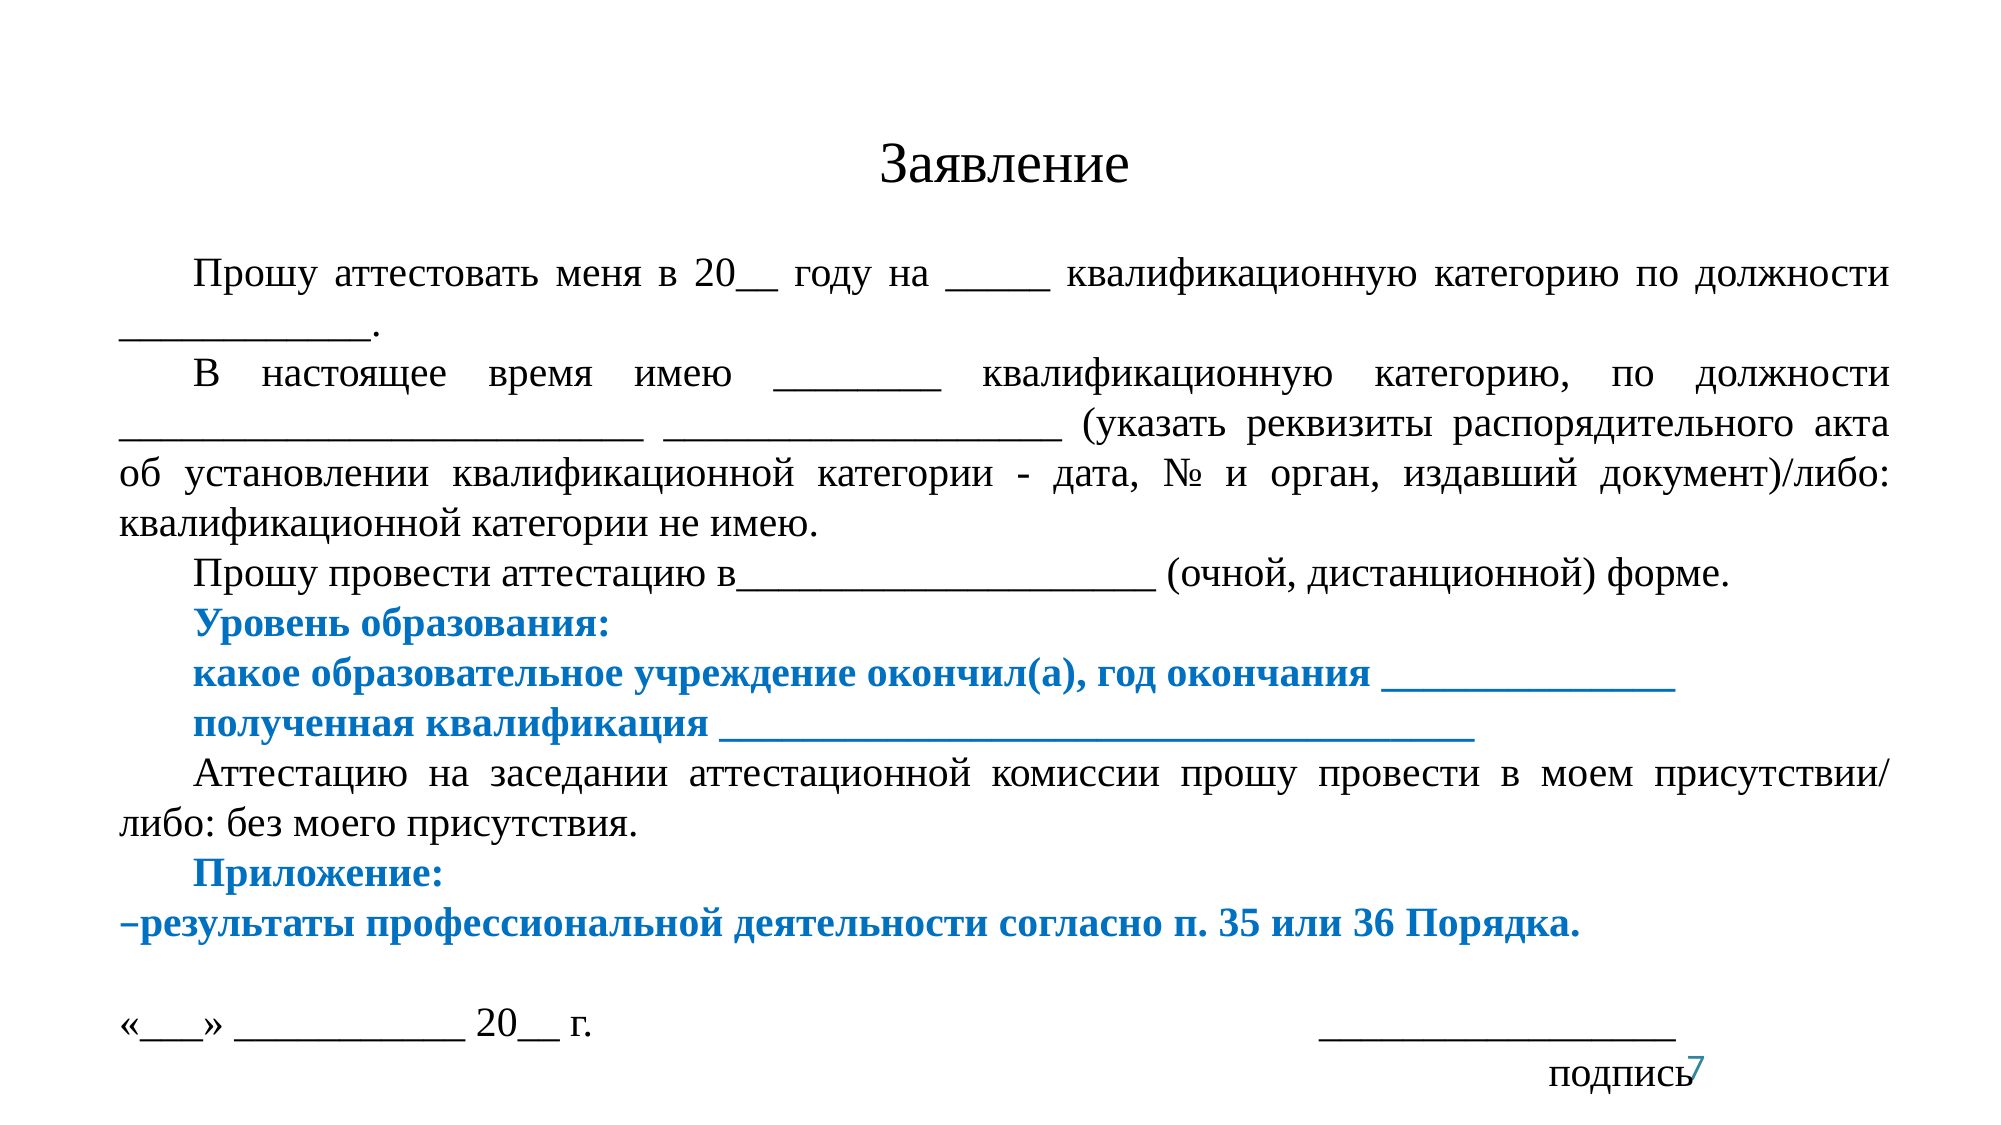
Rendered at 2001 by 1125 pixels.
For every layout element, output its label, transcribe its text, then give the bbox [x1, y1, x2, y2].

text_box Заявление Прошу аттестовать меня в 20__ году на _____ квалификационную категорию по должности ____________. В настоящее время имею ________ квалификационную категорию, по должности _________________________ ___________________ (указать реквизиты распорядительного акта об установлении квалификационной категории - дата, № и орган, издавший документ)/либо: квалификационной категории не имею. Прошу провести аттестацию в____________________ (очной, дистанционной) форме. Уровень образования: какое образовательное учреждение окончил(а), год окончания ______________ полученная квалификация ____________________________________ Аттестацию на заседании аттестационной комиссии прошу провести в моем присутствии/ либо: без моего присутствия. Приложение: результаты профессиональной деятельности согласно п. 35 или 36 Порядка. «___» ___________ 20__ г. _________________ подпись [104, 117, 1908, 1103]
